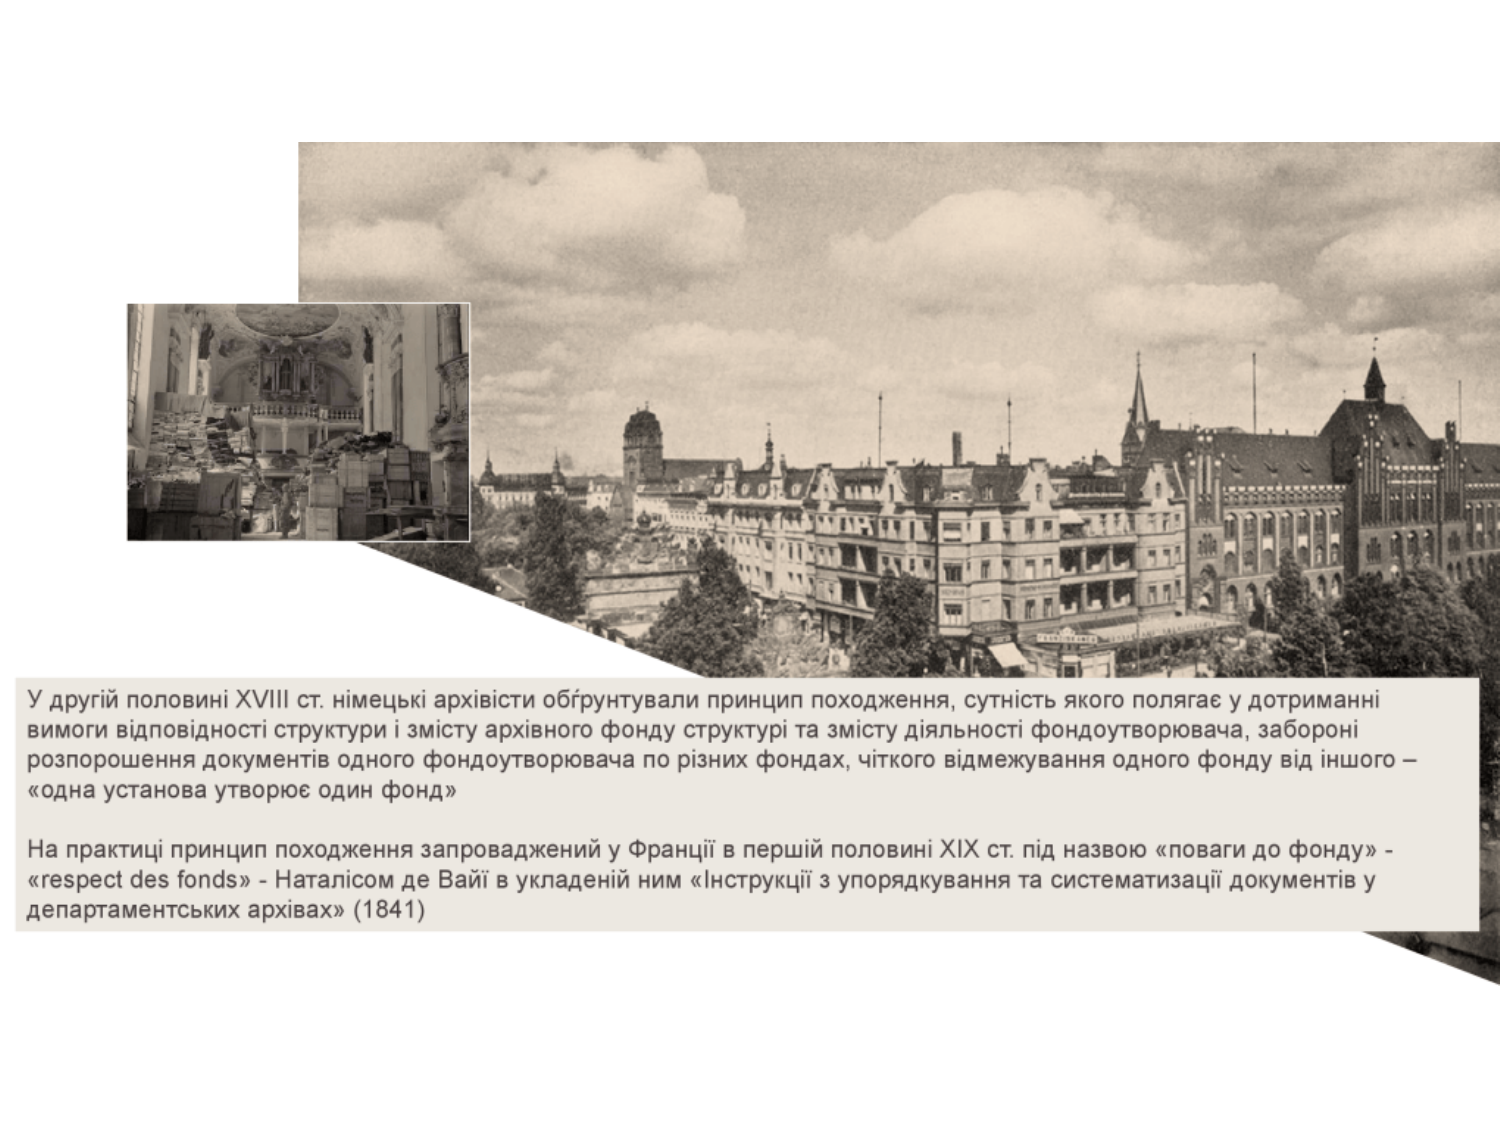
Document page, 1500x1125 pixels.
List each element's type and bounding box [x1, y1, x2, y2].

picture [0, 141, 1500, 987]
